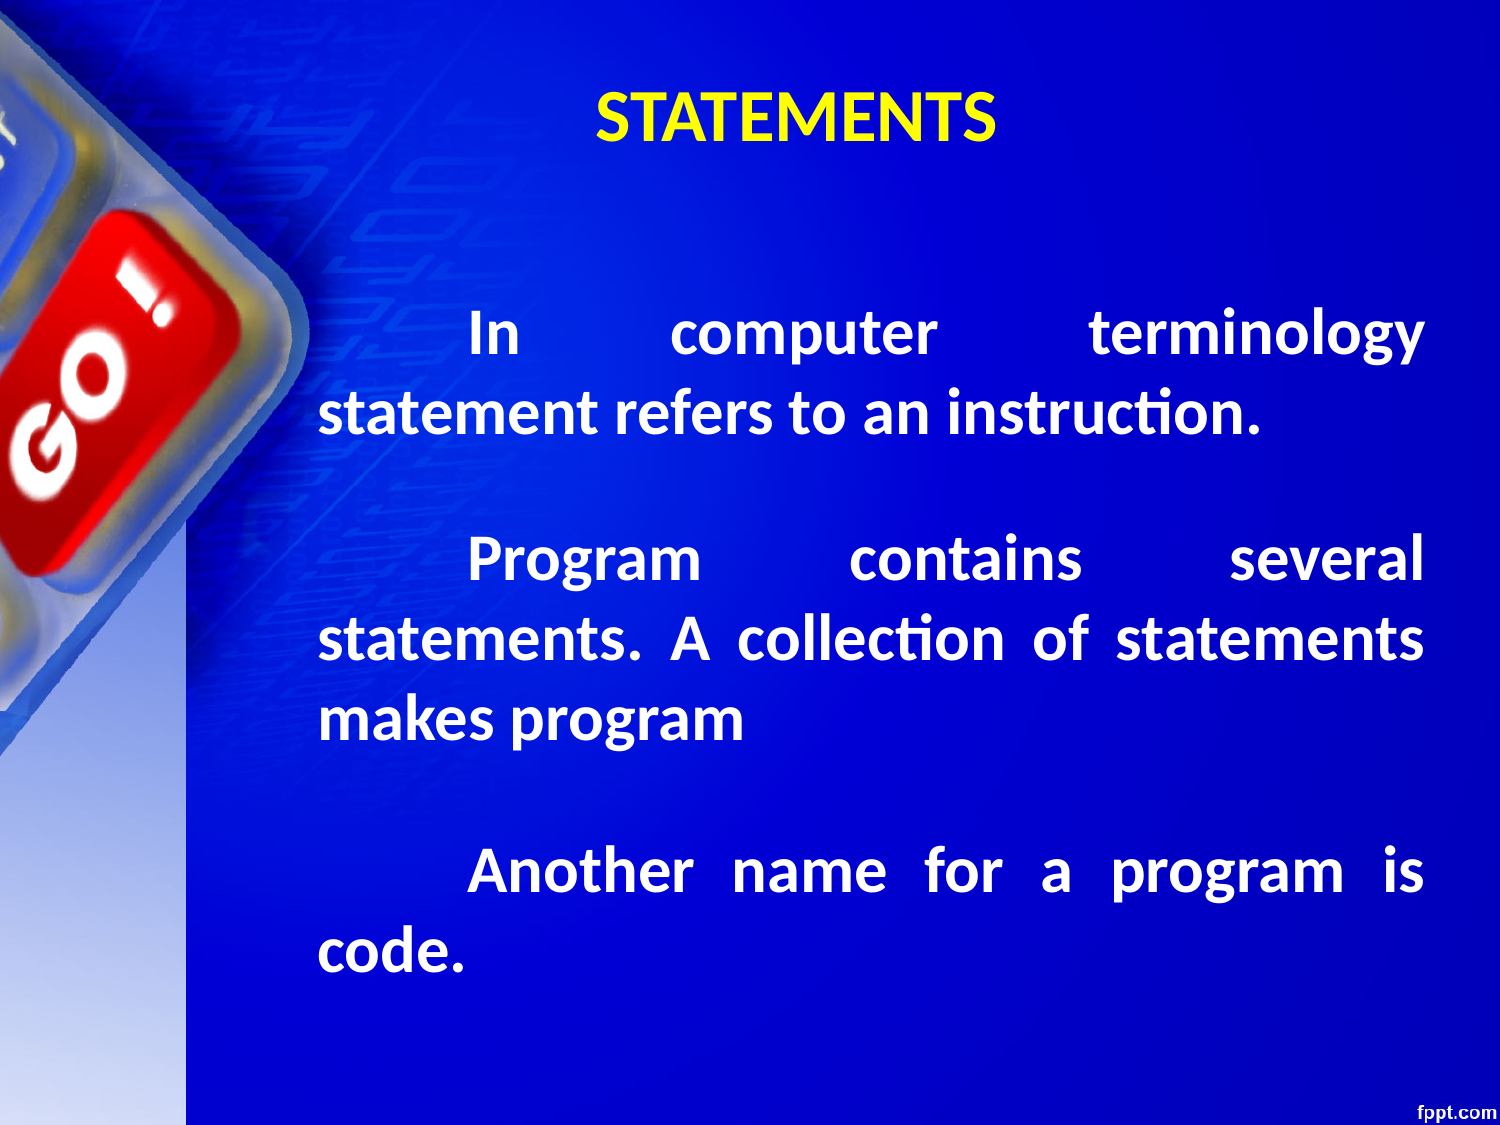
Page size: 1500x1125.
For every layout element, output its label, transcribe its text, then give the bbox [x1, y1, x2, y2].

title STATEMENTS [117, 46, 1477, 176]
text_box In computer terminology statement refers to an instruction. Program contains several statements. A collection of statements makes program Another name for a program is code. [246, 187, 1442, 1043]
picture [0, 0, 1500, 1125]
